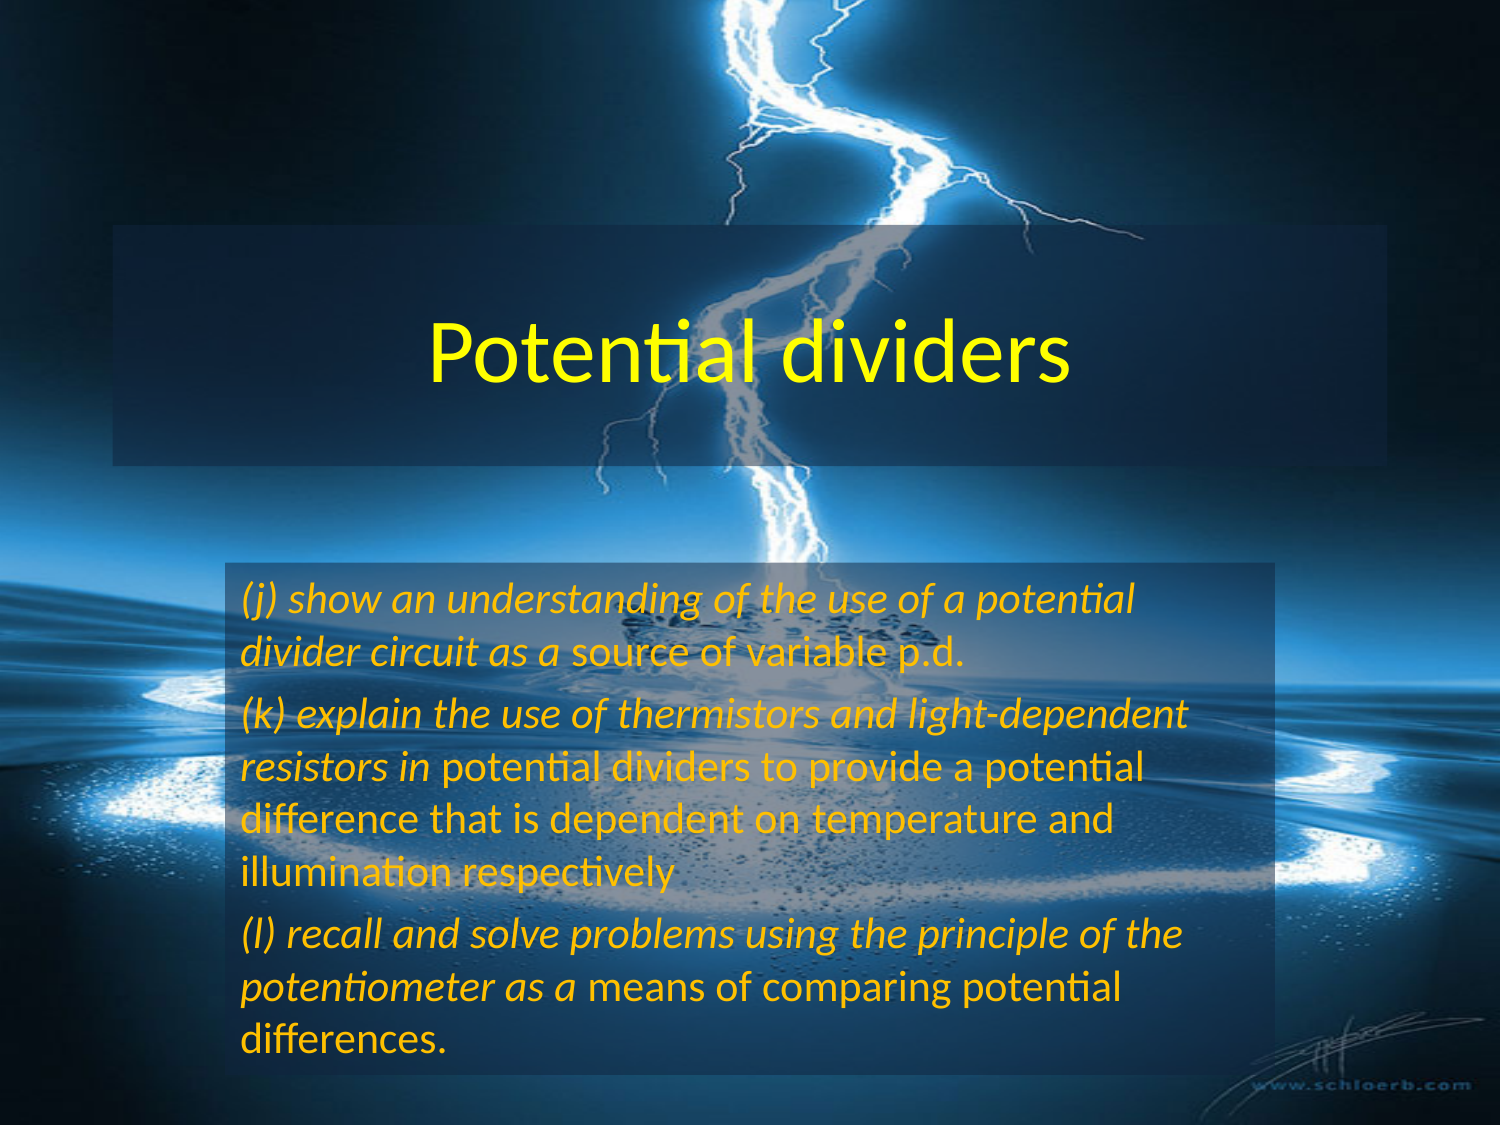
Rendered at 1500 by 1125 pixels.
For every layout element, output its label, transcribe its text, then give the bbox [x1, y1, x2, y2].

picture [0, 0, 1500, 1125]
title Potential dividers [112, 224, 1388, 467]
subtitle (j) show an understanding of the use of a potential divider circuit as a source of variable p.d. (k) explain the use of thermistors and light-dependent resistors in potential dividers to provide a potential difference that is dependent on temperature and illumination respectively (l) recall and solve problems using the principle of the potentiometer as a means of comparing potential differences. [225, 562, 1275, 1075]
